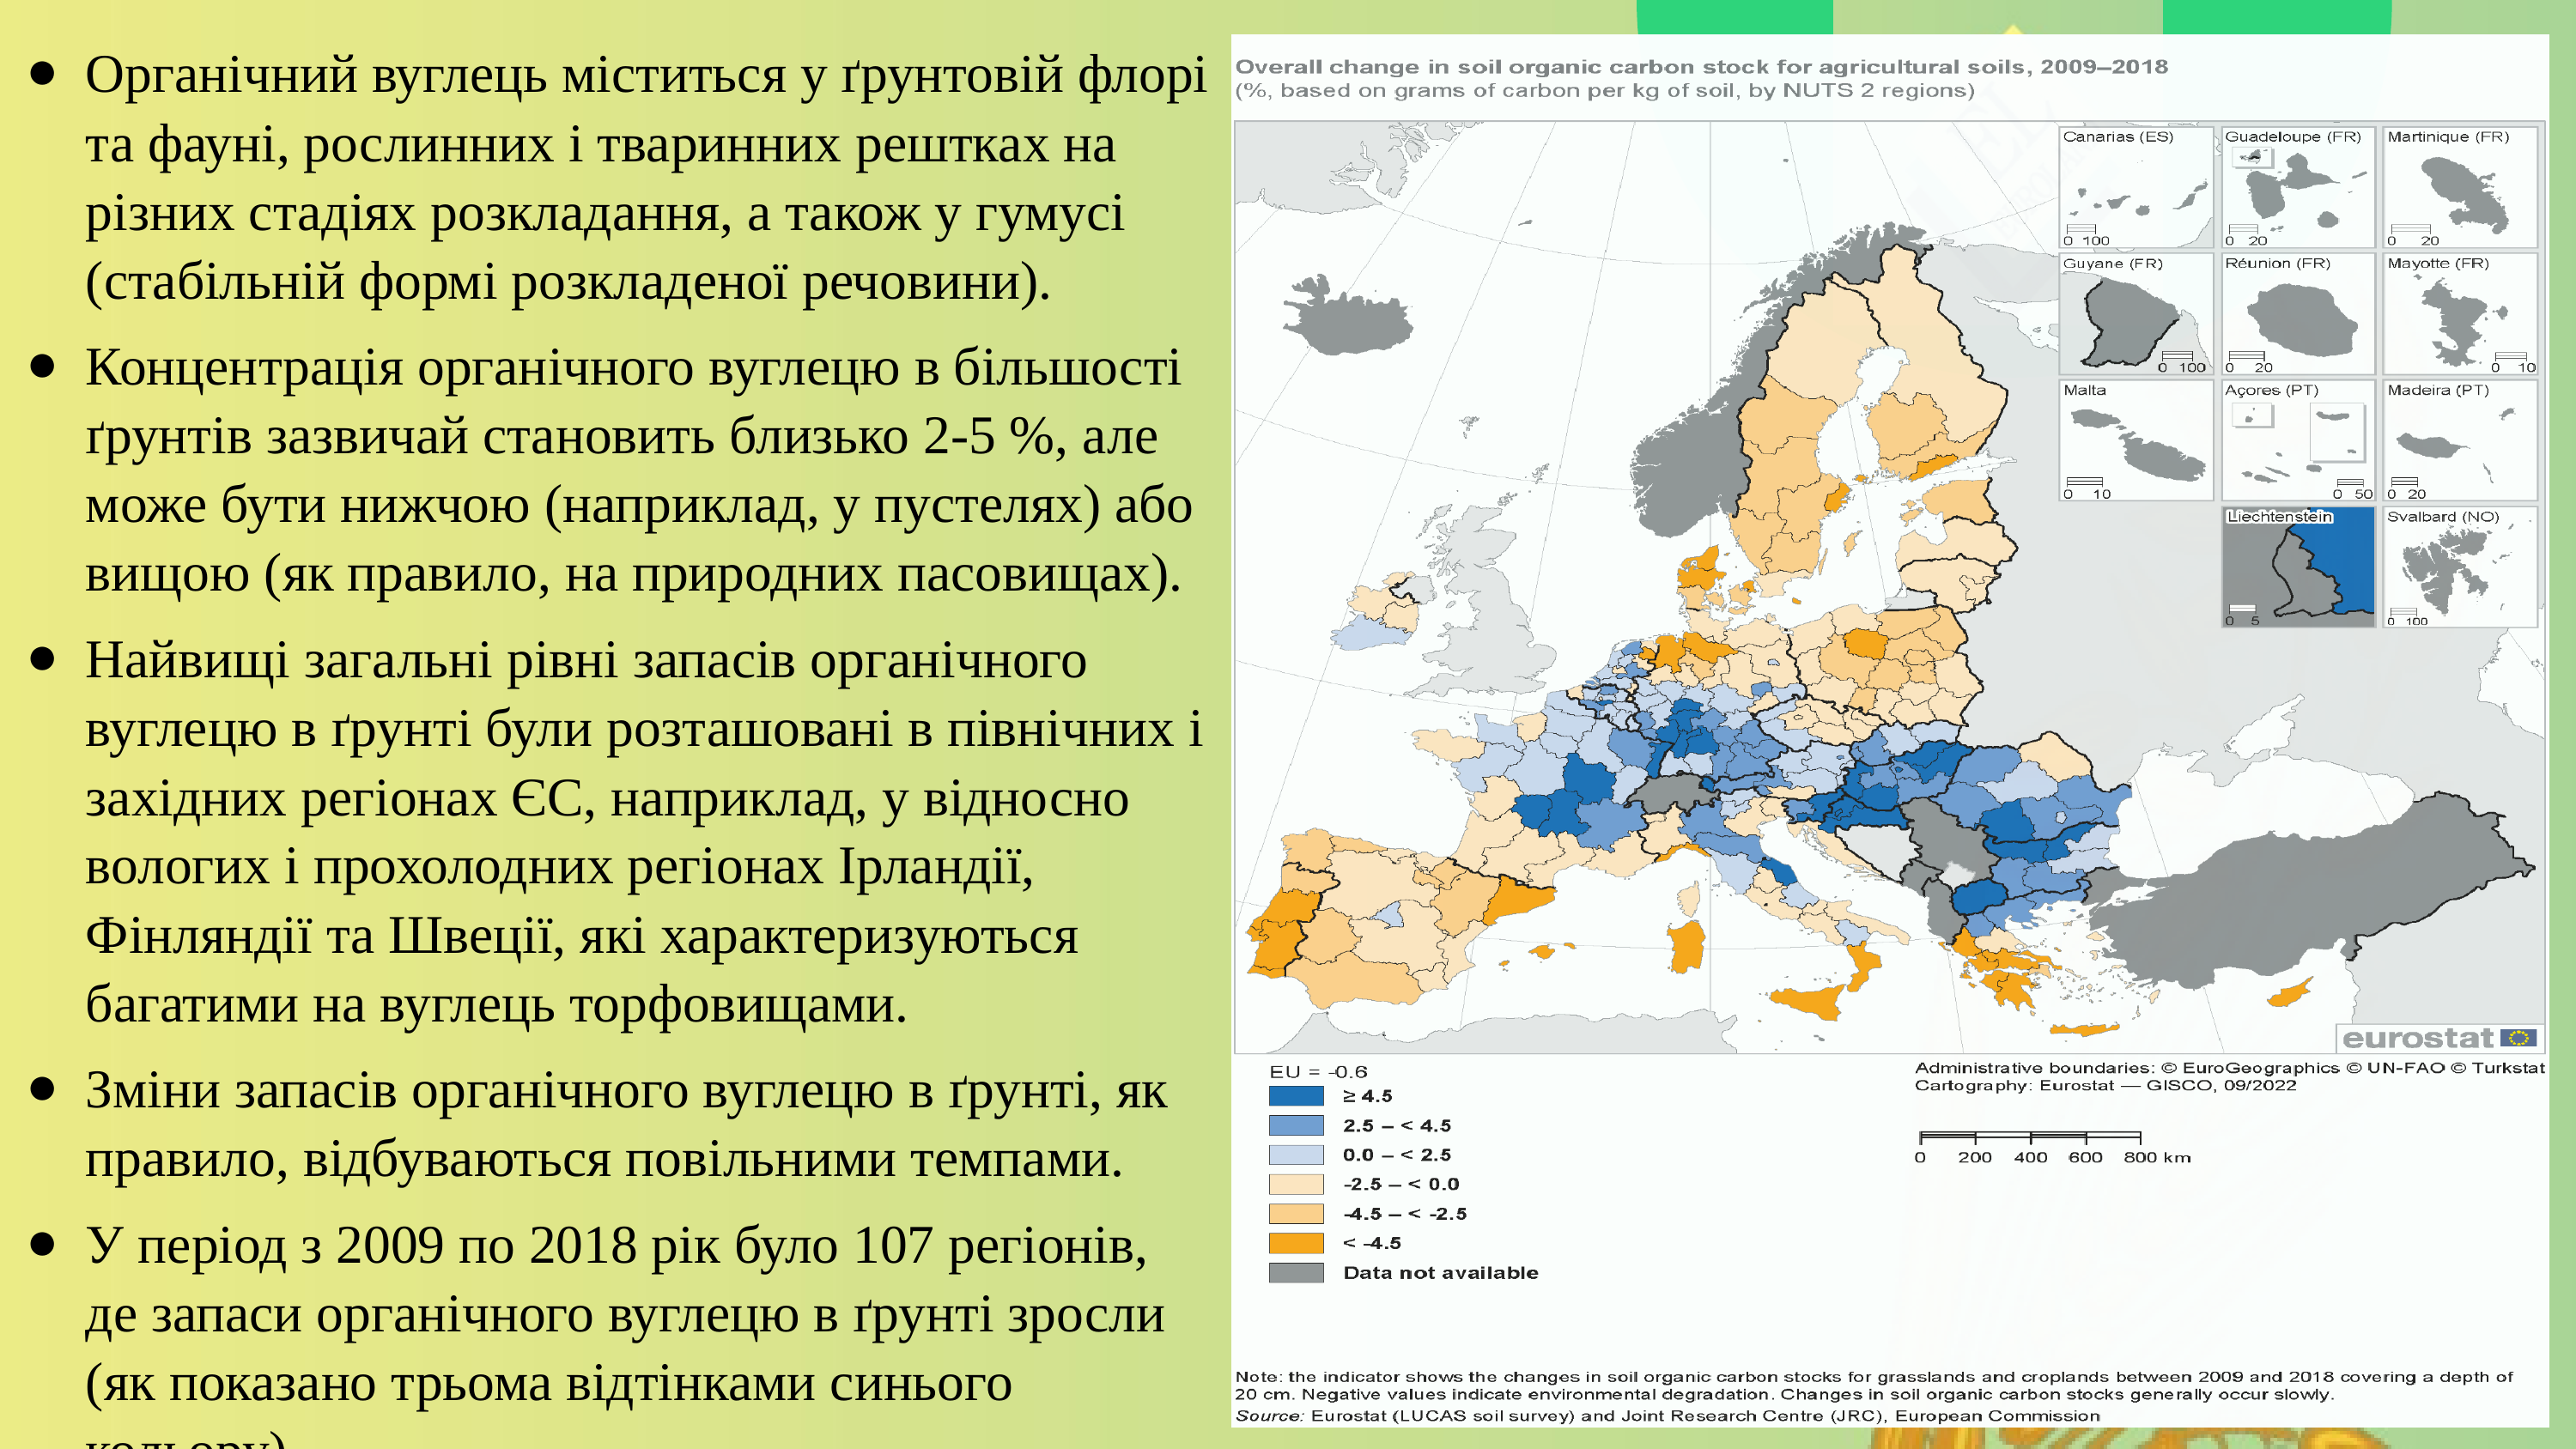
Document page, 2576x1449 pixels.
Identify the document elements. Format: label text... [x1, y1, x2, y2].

picture [0, 0, 2576, 1449]
list Органічний вуглець міститься у ґрунтовій флорі та фауні, рослинних і тваринних рештках на різних стадіях розкладання, а також у гумусі (стабільній формі розкладеної речовини). Концентрація органічного вуглецю в більшості ґрунтів зазвичай становить близько 2-5 %, але може бути нижчою (наприклад, у пустелях) або вищою (як правило, на природних пасовищах). Найвищі загальні рівні запасів органічного вуглецю в ґрунті були розташовані в північних і західних регіонах ЄС, наприклад, у відносно вологих і прохолодних регіонах Ірландії, Фінляндії та Швеції, які характеризуються багатими на вуглець торфовищами. Зміни запасів органічного вуглецю в ґрунті, як правило, відбуваються повільними темпами. У період з 2009 по 2018 рік було 107 регіонів, де запаси органічного вуглецю в ґрунті зросли (як показано трьома відтінками синього кольору). [21, 34, 1216, 1428]
